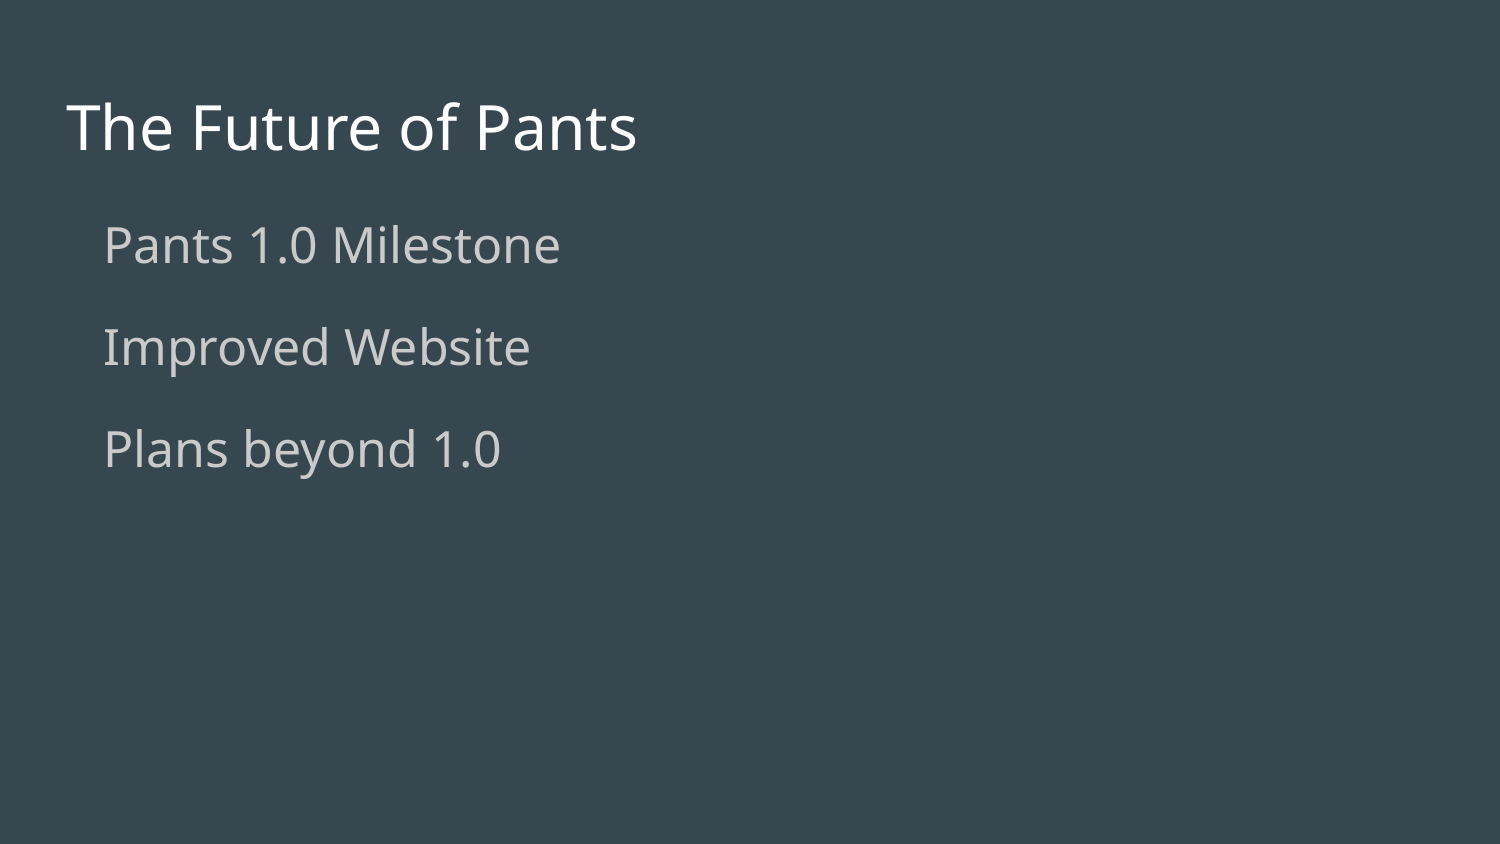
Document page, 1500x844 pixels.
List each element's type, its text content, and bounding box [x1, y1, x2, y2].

list Pants 1.0 Milestone Improved Website Plans beyond 1.0 [51, 189, 1449, 750]
title The Future of Pants [51, 72, 1449, 167]
